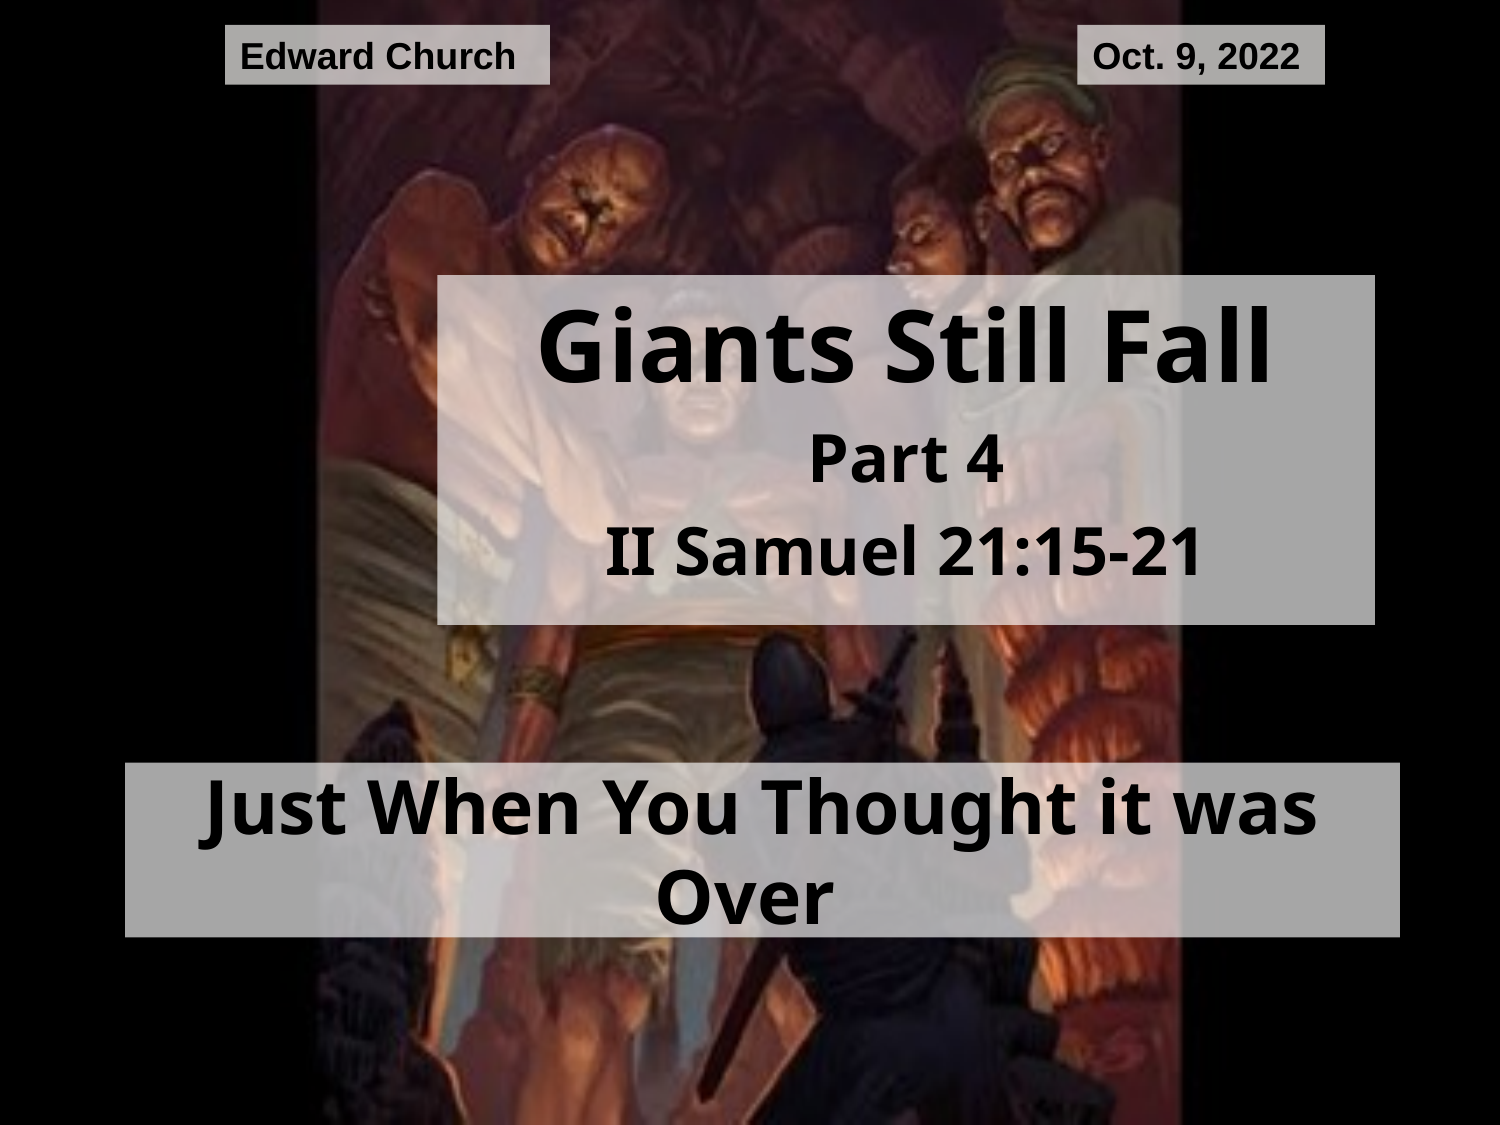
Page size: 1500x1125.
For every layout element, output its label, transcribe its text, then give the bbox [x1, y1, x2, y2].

text_box Oct. 9, 2022 [1077, 24, 1325, 85]
title Just When You Thought it was Over [124, 762, 1401, 938]
picture [0, 0, 1500, 1125]
text_box Edward Church [225, 24, 550, 85]
list Giants Still Fall Part 4 II Samuel 21:15-21 [436, 274, 1376, 626]
